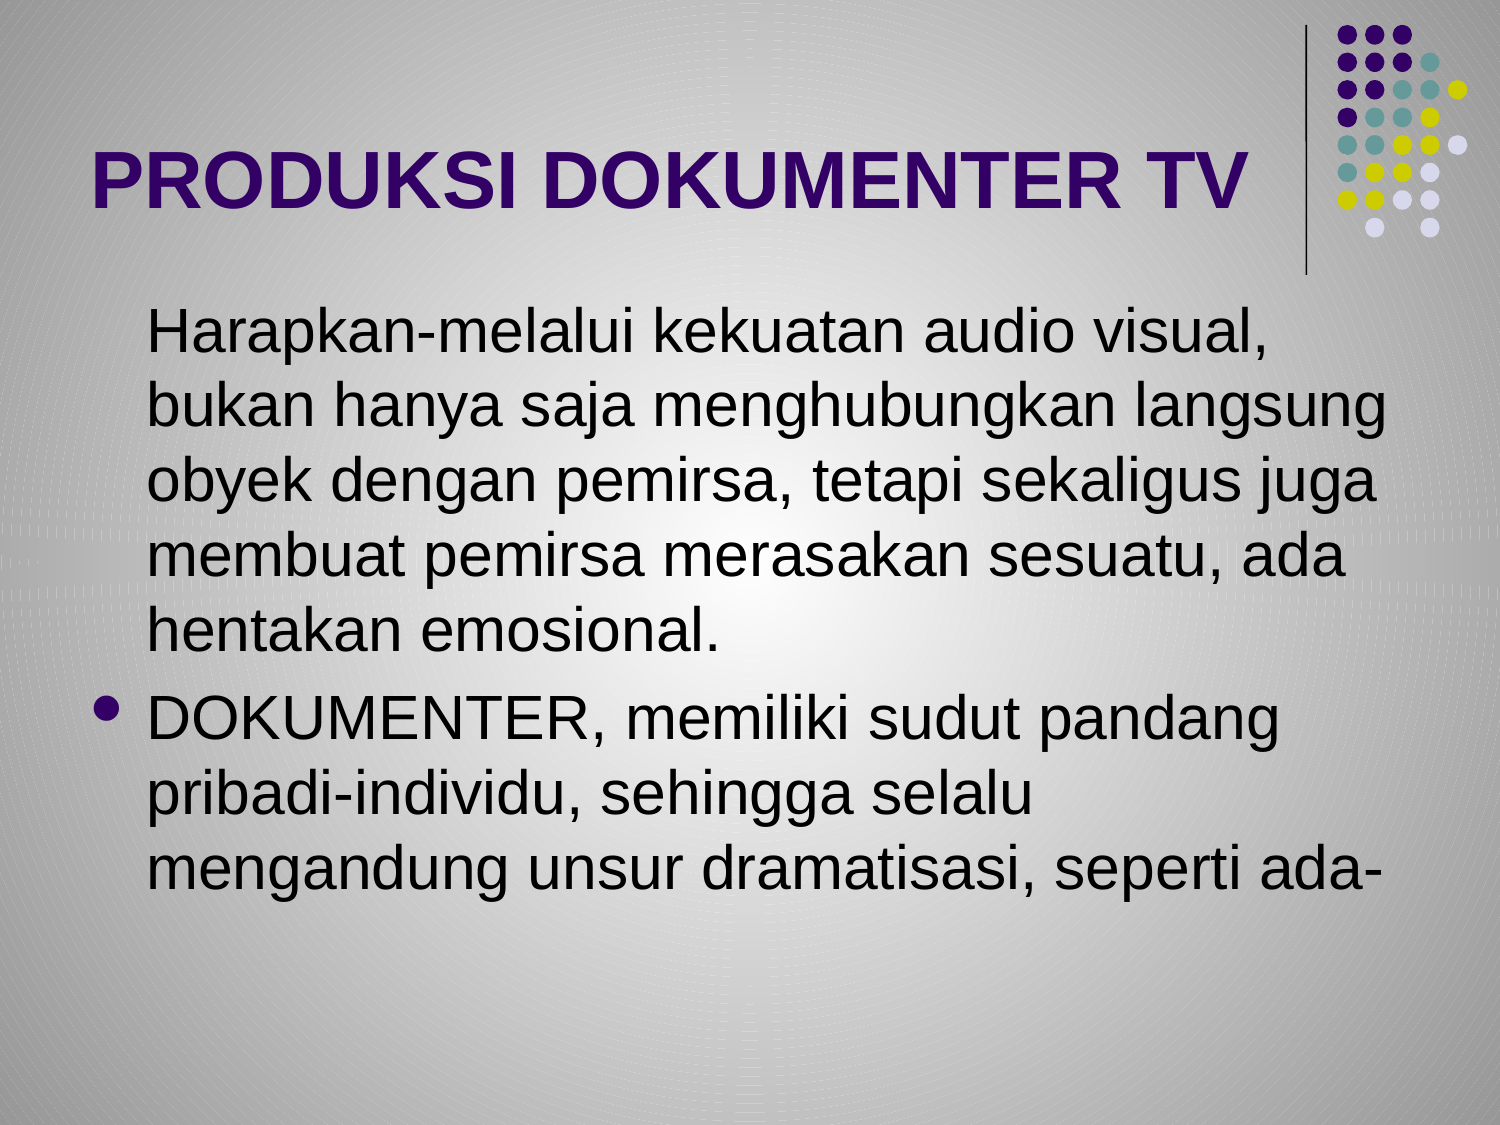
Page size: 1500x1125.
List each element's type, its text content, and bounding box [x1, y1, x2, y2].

list Harapkan-melalui kekuatan audio visual, bukan hanya saja menghubungkan langsung obyek dengan pemirsa, tetapi sekaligus juga membuat pemirsa merasakan sesuatu, ada hentakan emosional. DOKUMENTER, memiliki sudut pandang pribadi-individu, sehingga selalu mengandung unsur dramatisasi, seperti ada- [74, 281, 1426, 1006]
title PRODUKSI DOKUMENTER TV [74, 19, 1313, 233]
